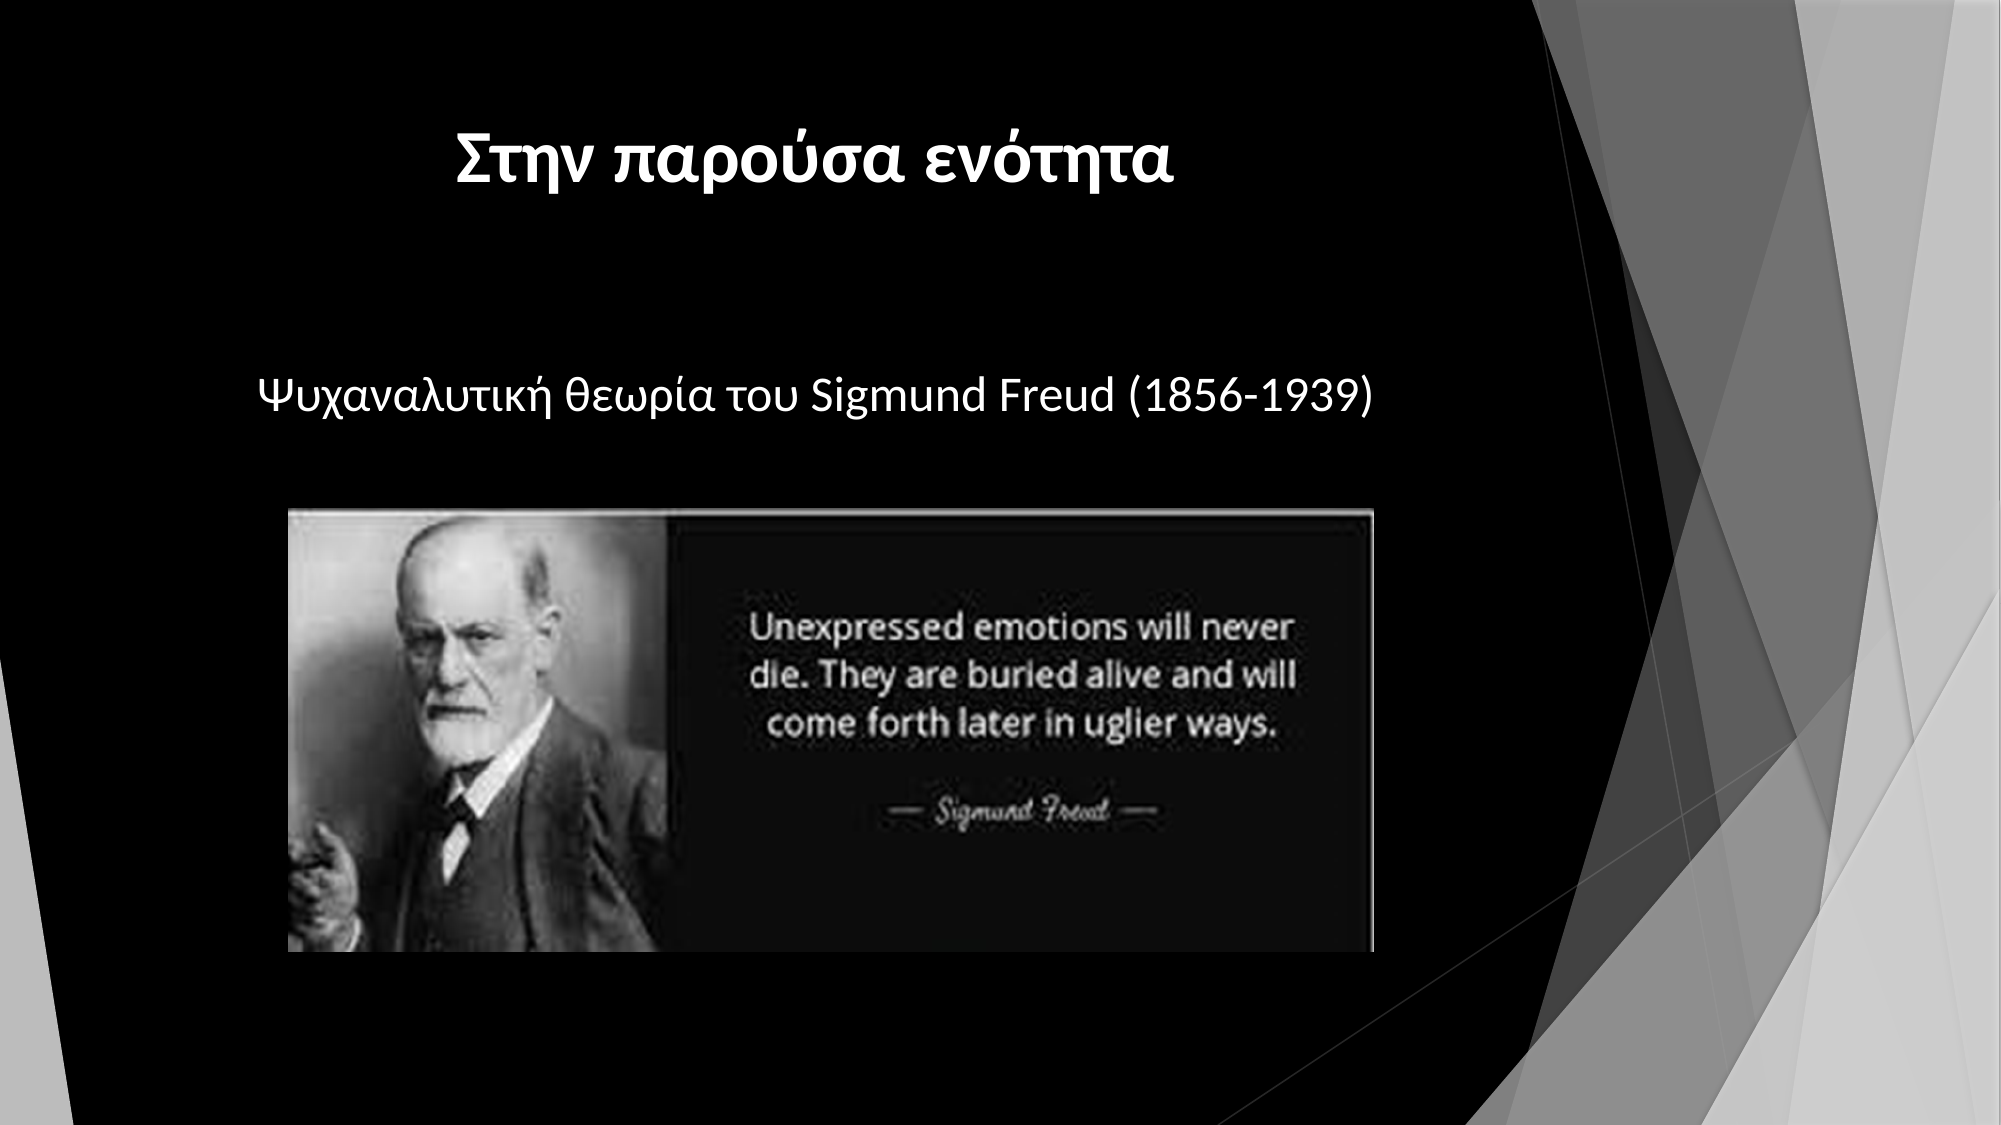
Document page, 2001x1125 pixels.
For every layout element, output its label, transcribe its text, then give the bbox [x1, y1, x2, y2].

picture [288, 508, 1375, 952]
list Ψυχαναλυτική θεωρία του Sigmund Freud (1856-1939) [111, 354, 1522, 992]
title Στην παρούσα ενότητα [111, 99, 1522, 317]
